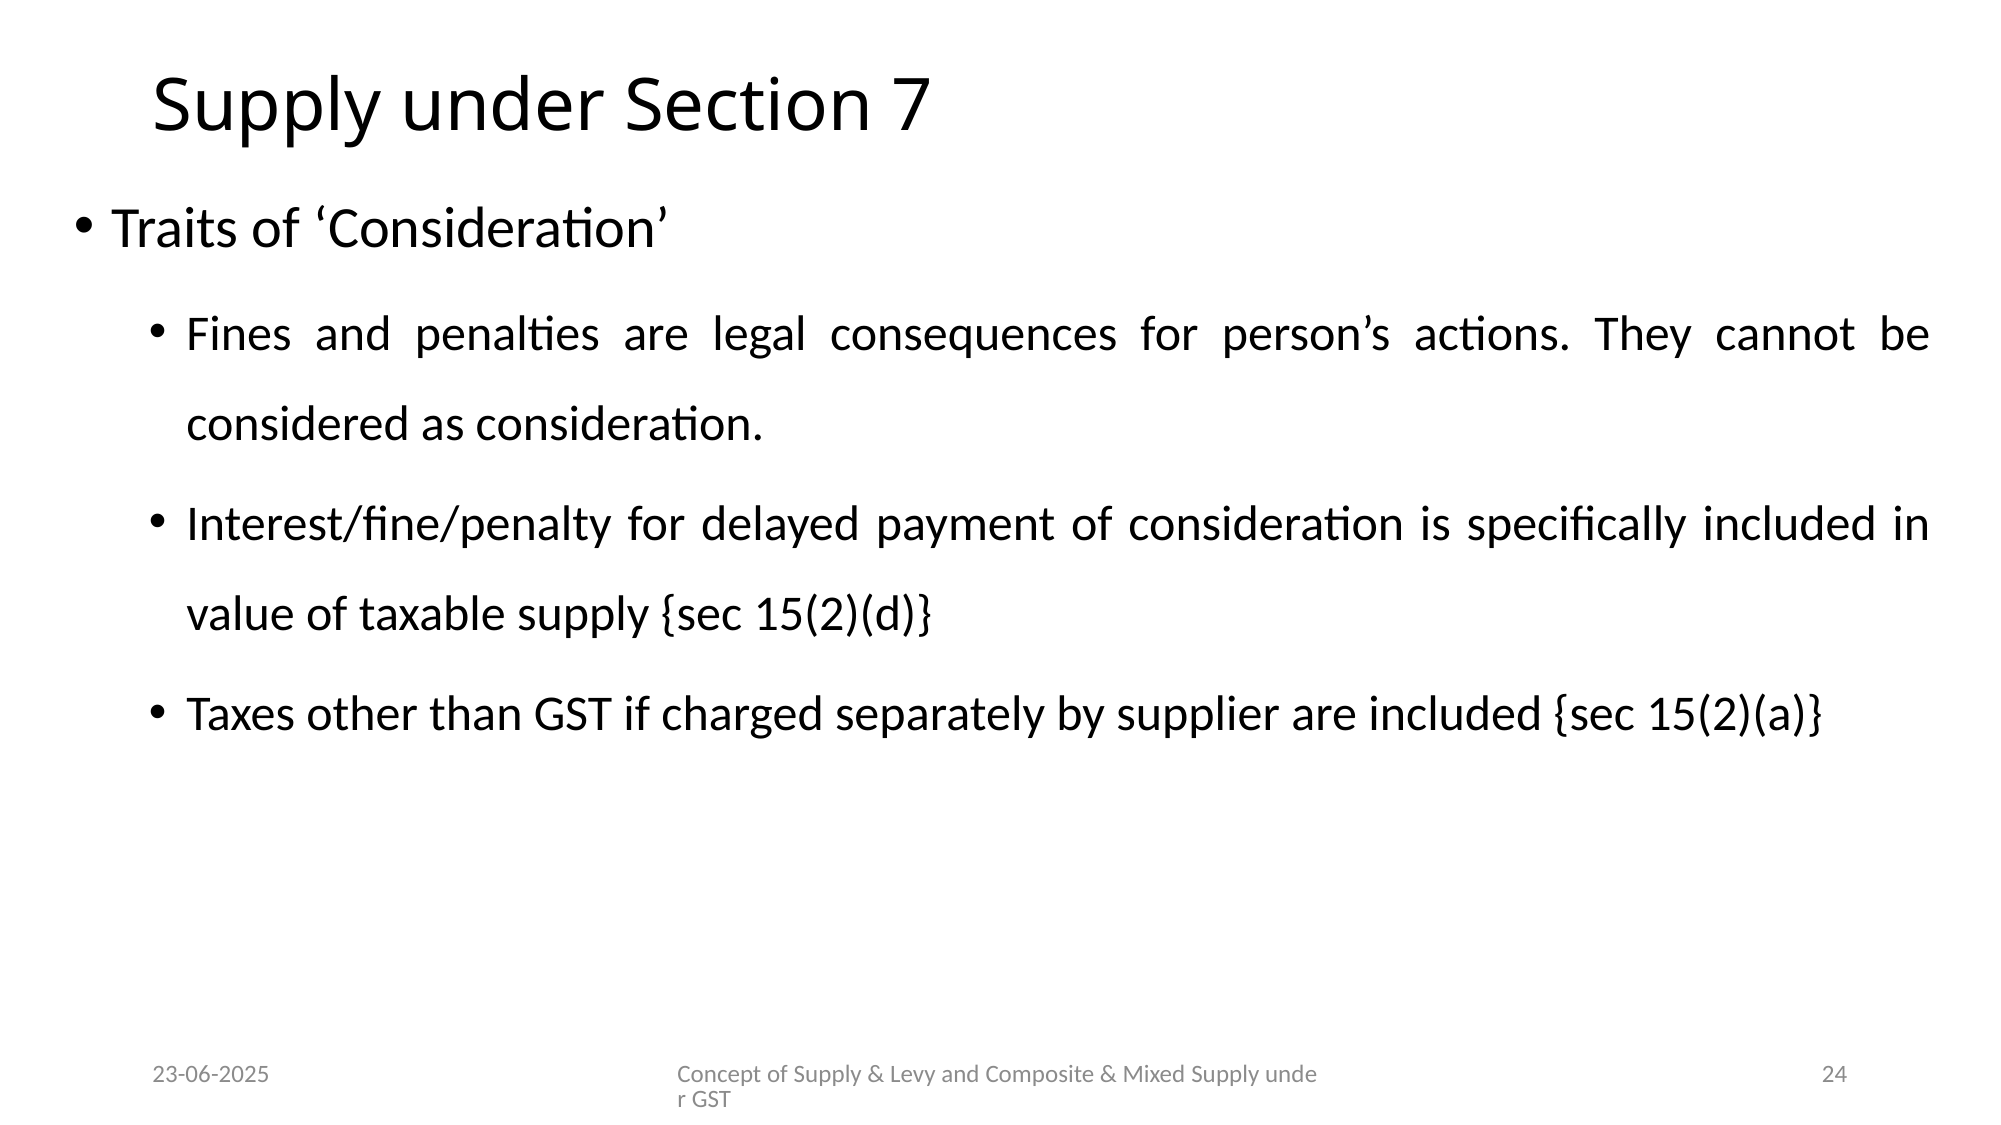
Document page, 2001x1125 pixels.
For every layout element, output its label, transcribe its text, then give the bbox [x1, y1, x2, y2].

slide_number 24 [1412, 1042, 1863, 1103]
title Supply under Section 7 [137, 59, 1968, 154]
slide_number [137, 1042, 588, 1103]
footer Concept of Supply & Levy and Composite & Mixed Supply under GST [662, 1042, 1338, 1103]
list Traits of ‘Consideration’ Fines and penalties are legal consequences for person’s actions. They cannot be considered as consideration. Interest/fine/penalty for delayed payment of consideration is specifically included in value of taxable supply {sec 15(2)(d)} Taxes other than GST if charged separately by supplier are included {sec 15(2)(a)} [58, 189, 1947, 993]
